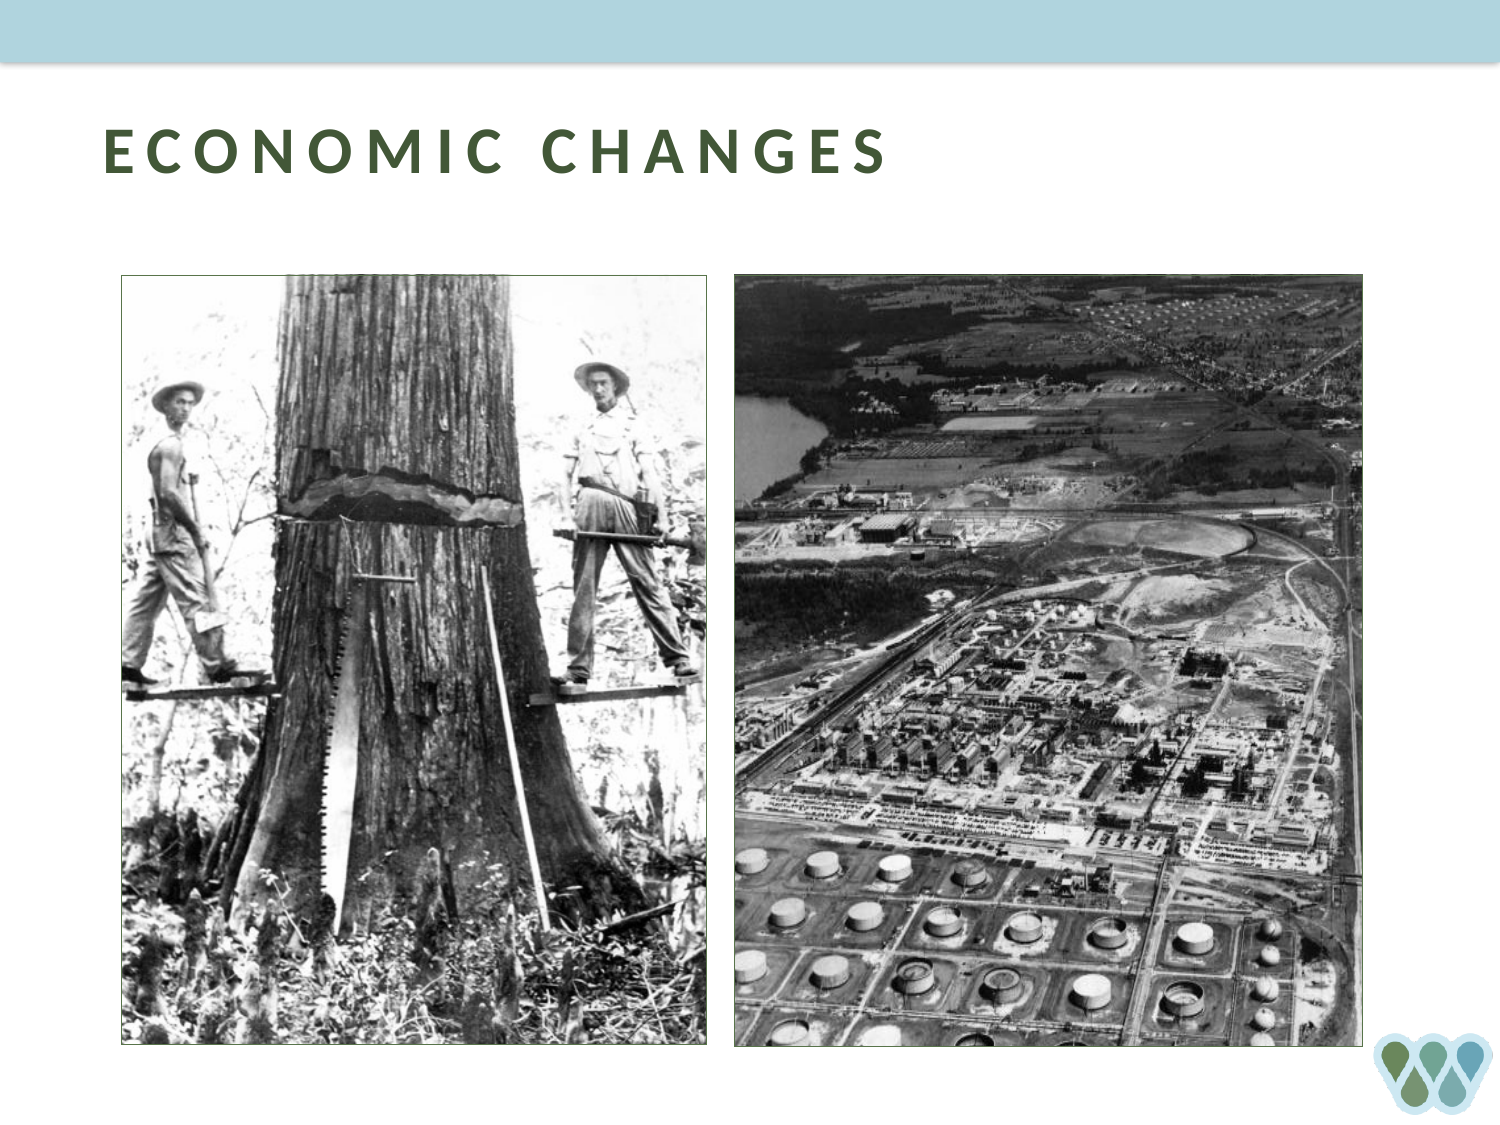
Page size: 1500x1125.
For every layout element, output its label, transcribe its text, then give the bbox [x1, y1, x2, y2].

title Economic changes [87, 99, 1325, 238]
picture [120, 274, 707, 1045]
picture [733, 274, 1363, 1047]
